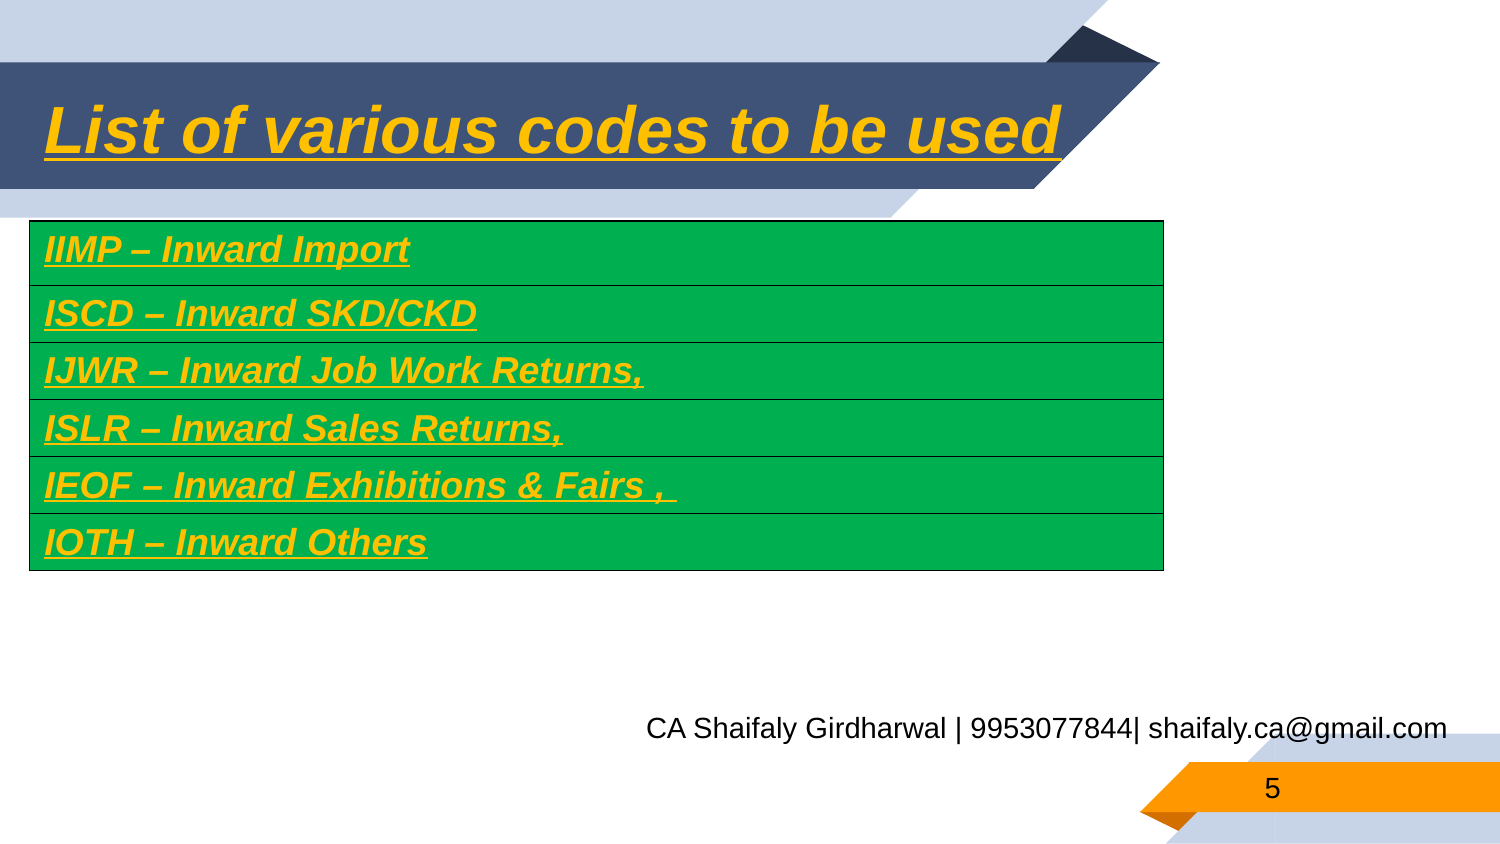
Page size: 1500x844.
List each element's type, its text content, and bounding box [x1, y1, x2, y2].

table_cell IJWR – Inward Job Work Returns, [30, 343, 1163, 399]
table_cell ISCD – Inward SKD/CKD [30, 286, 1163, 342]
title List of various codes to be used [29, 64, 1152, 190]
table_cell ISLR – Inward Sales Returns, [30, 400, 1163, 456]
slide_number 5 [1249, 760, 1494, 813]
table_cell IEOF – Inward Exhibitions & Fairs , [30, 457, 1163, 513]
table_header IIMP – Inward Import [30, 222, 1163, 285]
text_box CA Shaifaly Girdharwal | 9953077844| shaifaly.ca@gmail.com [631, 702, 1470, 752]
table_cell IOTH – Inward Others [30, 514, 1163, 570]
